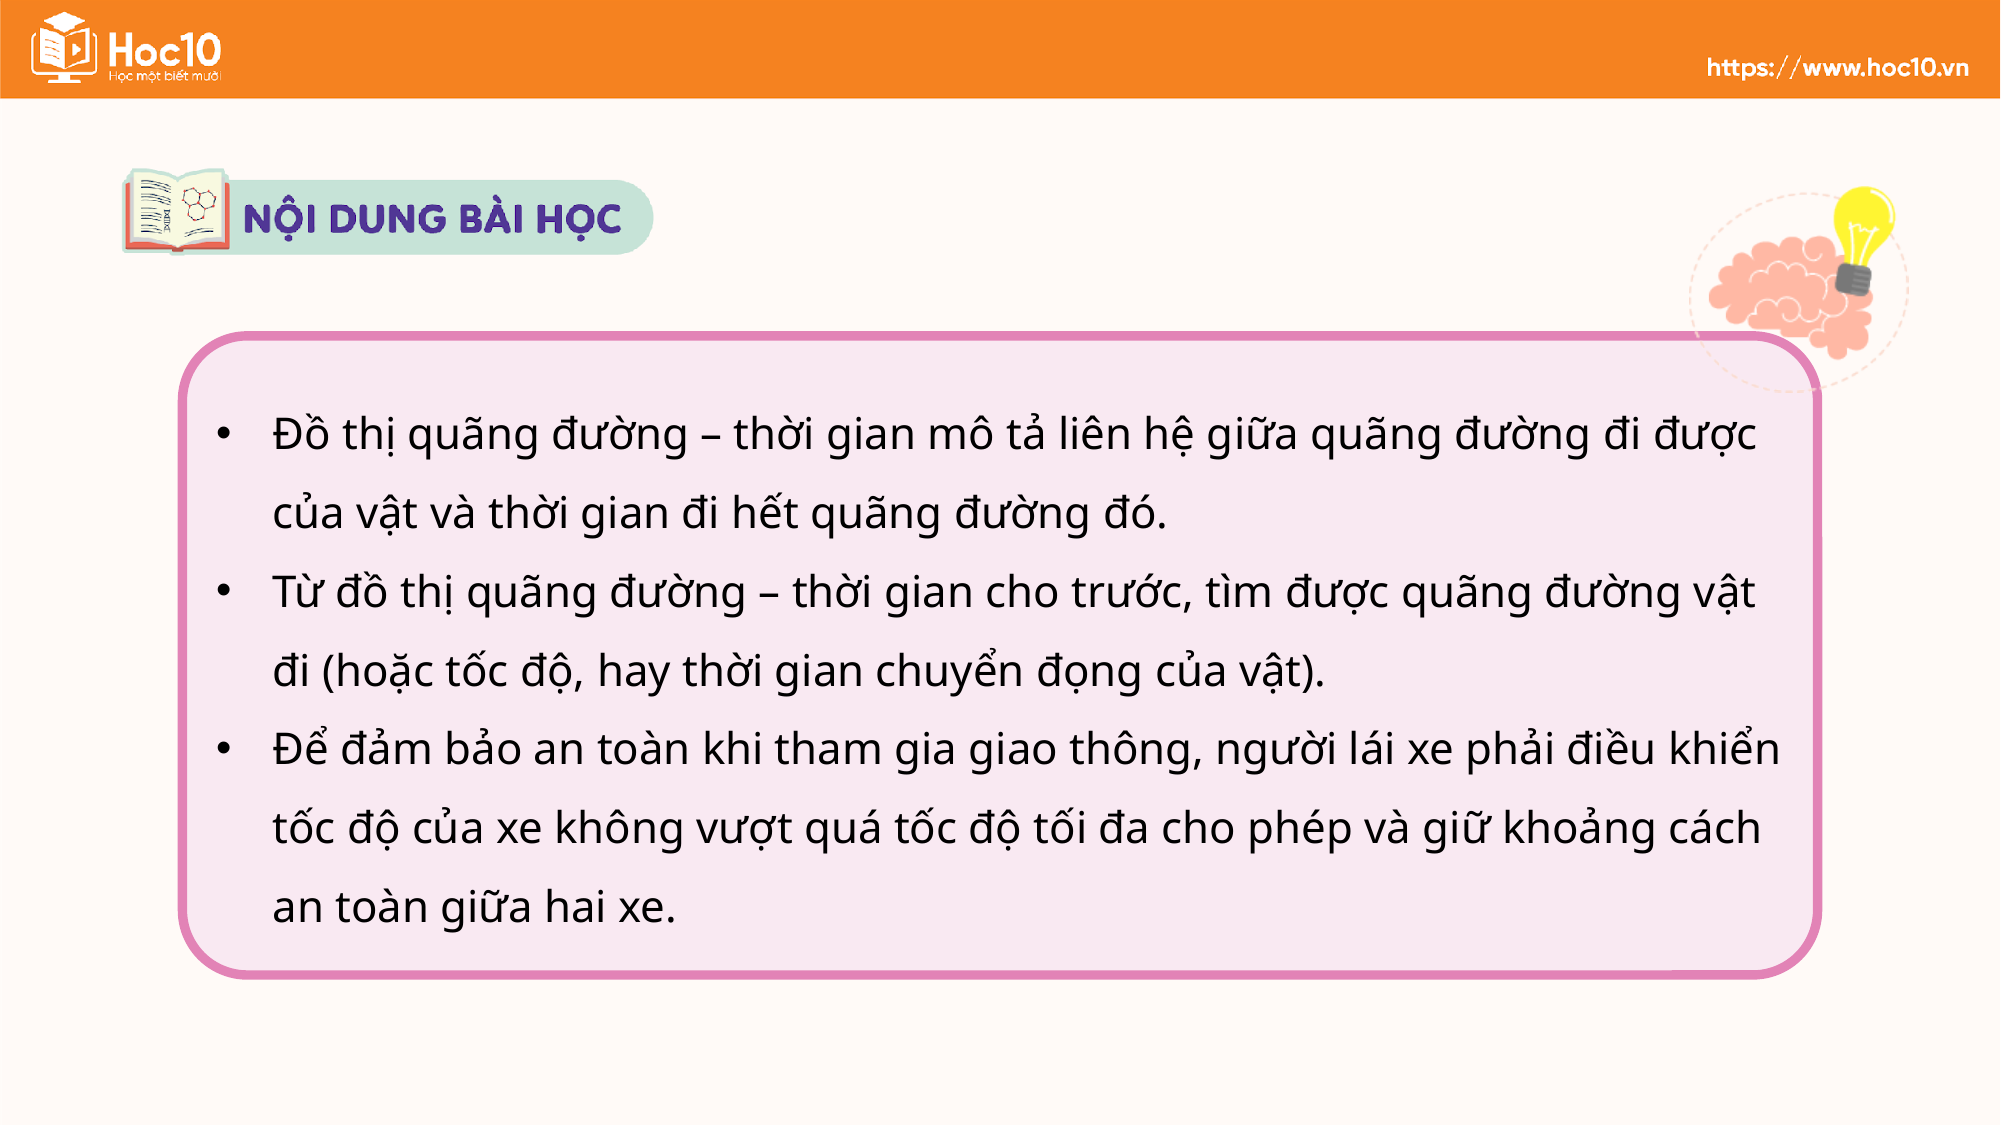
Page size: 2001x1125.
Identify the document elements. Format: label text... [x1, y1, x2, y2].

picture [0, 0, 2001, 1125]
text_box Đồ thị quãng đường – thời gian mô tả liên hệ giữa quãng đường đi được của vật và thời gian đi hết quãng đường đó. Từ đồ thị quãng đường – thời gian cho trước, tìm được quãng đường vật đi (hoặc tốc độ, hay thời gian chuyển đọng của vật). Để đảm bảo an toàn khi tham gia giao thông, người lái xe phải điều khiển tốc độ của xe không vượt quá tốc độ tối đa cho phép và giữ khoảng cách an toàn giữa hai xe. [180, 333, 1820, 978]
